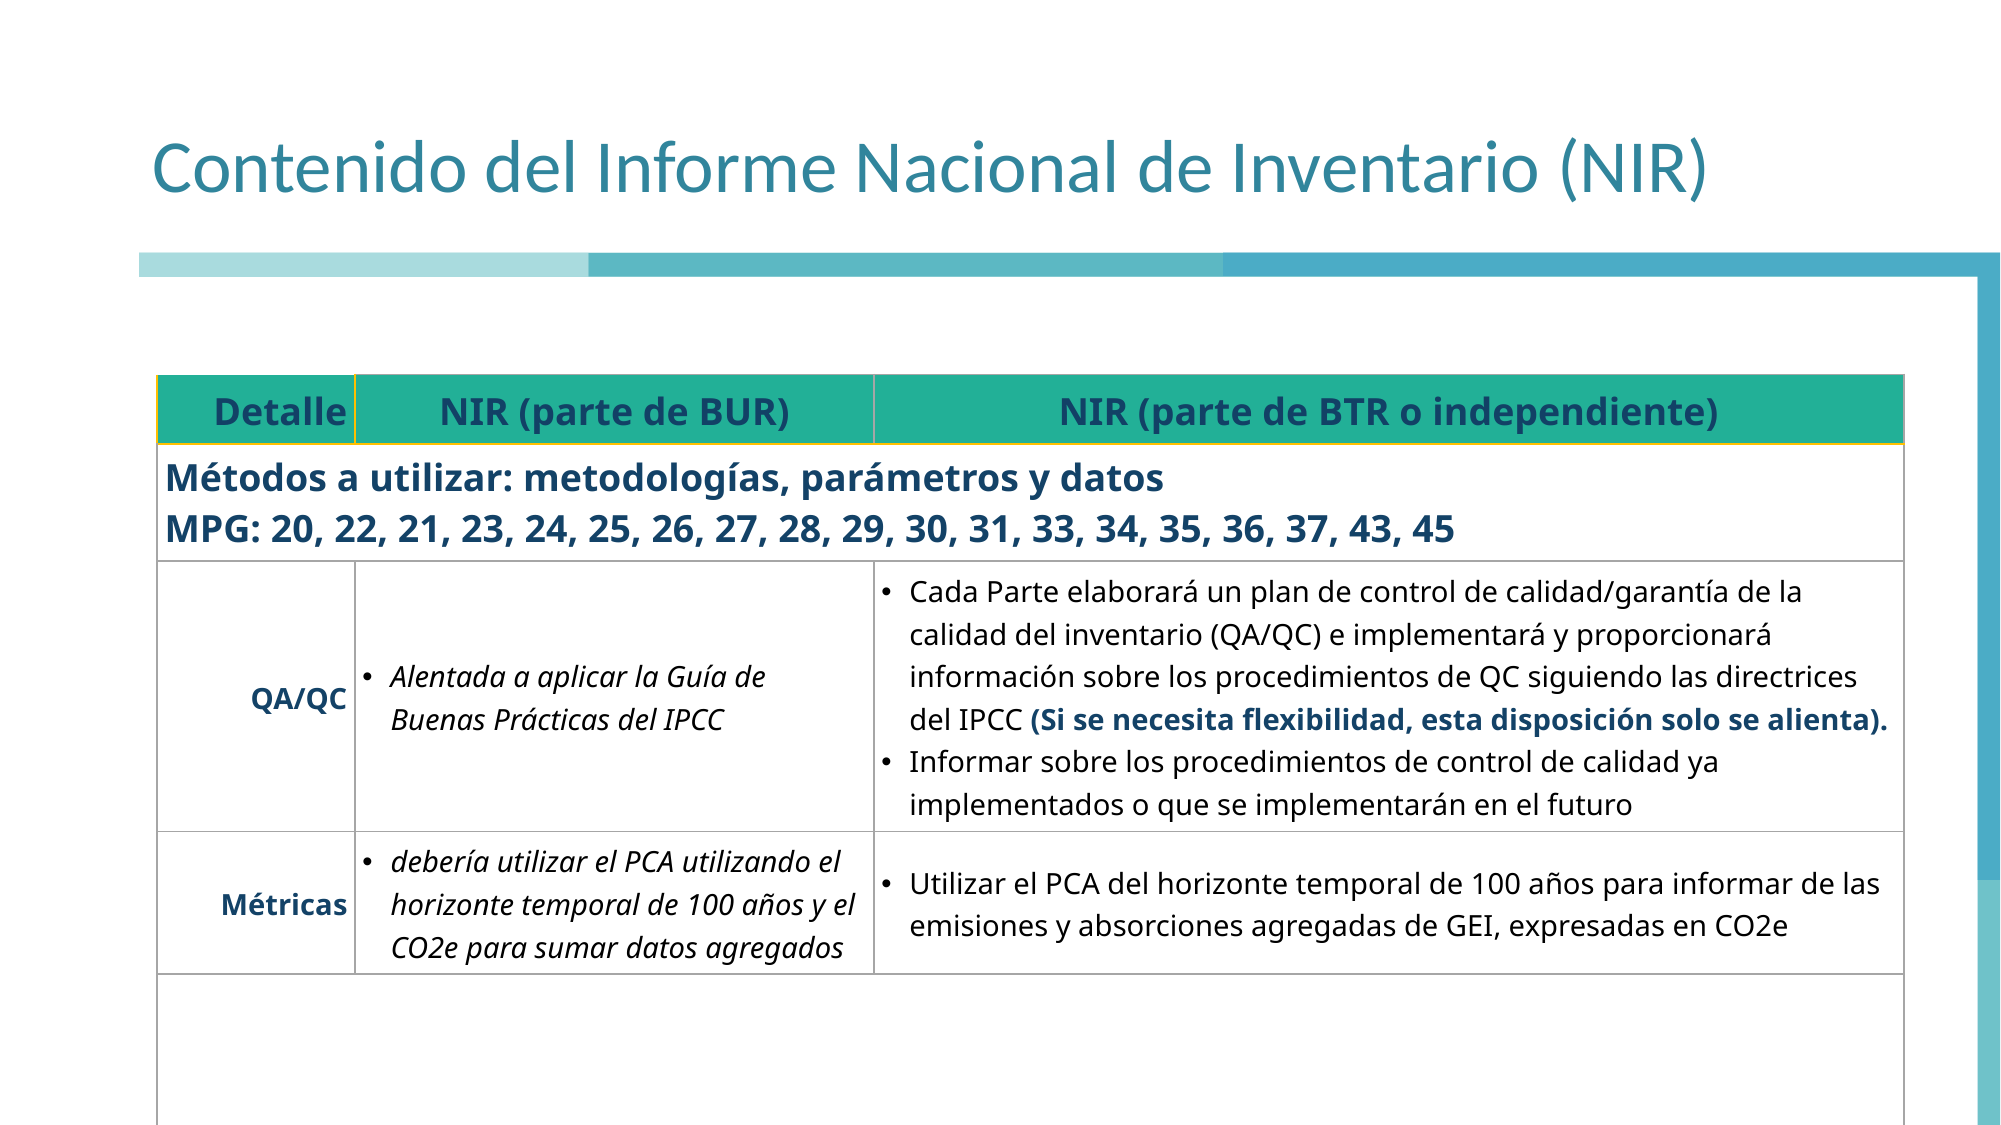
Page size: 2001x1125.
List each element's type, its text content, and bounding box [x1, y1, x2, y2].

table_cell QA/QC [158, 562, 354, 831]
table_cell debería utilizar el PCA utilizando el horizonte temporal de 100 años y el CO2e para sumar datos agregados [356, 832, 873, 973]
table_header Detalle [158, 375, 354, 443]
table_header NIR (parte de BTR o independiente) [875, 375, 1903, 443]
picture [0, 0, 2001, 1125]
table_cell Métodos a utilizar: metodologías, parámetros y datos MPG: 20, 22, 21, 23, 24, 25, 26, 27, 28, 29, 30, 31, 33, 34, 35, 36, 37, 43, 45 [158, 445, 1903, 560]
table_cell Cada Parte elaborará un plan de control de calidad/garantía de la calidad del inventario (QA/QC) e implementará y proporcionará información sobre los procedimientos de QC siguiendo las directrices del IPCC (Si se necesita flexibilidad, esta disposición solo se alienta). Informar sobre los procedimientos de control de calidad ya implementados o que se implementarán en el futuro [875, 562, 1903, 831]
table_header NIR (parte de BUR) [356, 375, 873, 443]
table_cell [158, 975, 1903, 1125]
title Contenido del Informe Nacional de Inventario (NIR) [137, 59, 1863, 278]
table_cell Utilizar el PCA del horizonte temporal de 100 años para informar de las emisiones y absorciones agregadas de GEI, expresadas en CO2e [875, 832, 1903, 973]
table_cell Alentada a aplicar la Guía de Buenas Prácticas del IPCC [356, 562, 873, 831]
table_cell Métricas [158, 832, 354, 973]
